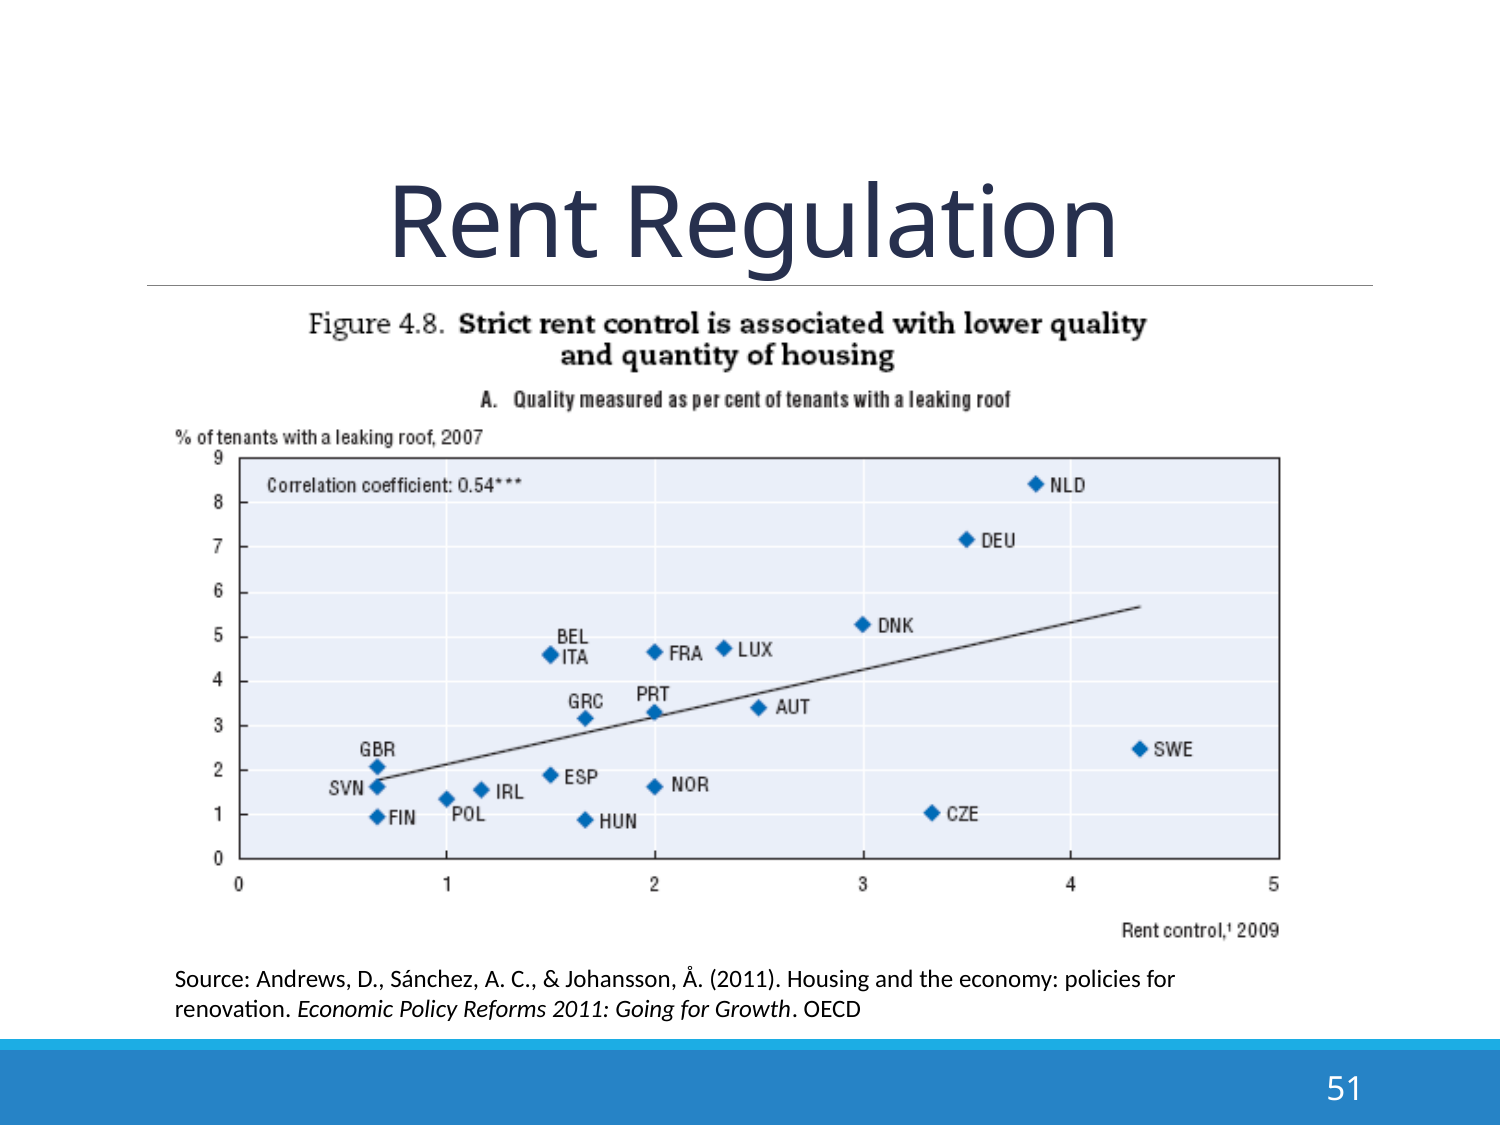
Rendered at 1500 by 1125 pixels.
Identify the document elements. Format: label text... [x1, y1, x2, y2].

text_box Source: Andrews, D., Sánchez, A. C., & Johansson, Å. (2011). Housing and the economy: policies for renovation. Economic Policy Reforms 2011: Going for Growth. OECD [160, 979, 1299, 1060]
picture [145, 308, 1314, 972]
title Rent Regulation [135, 47, 1373, 285]
slide_number 51 [1218, 1059, 1380, 1120]
